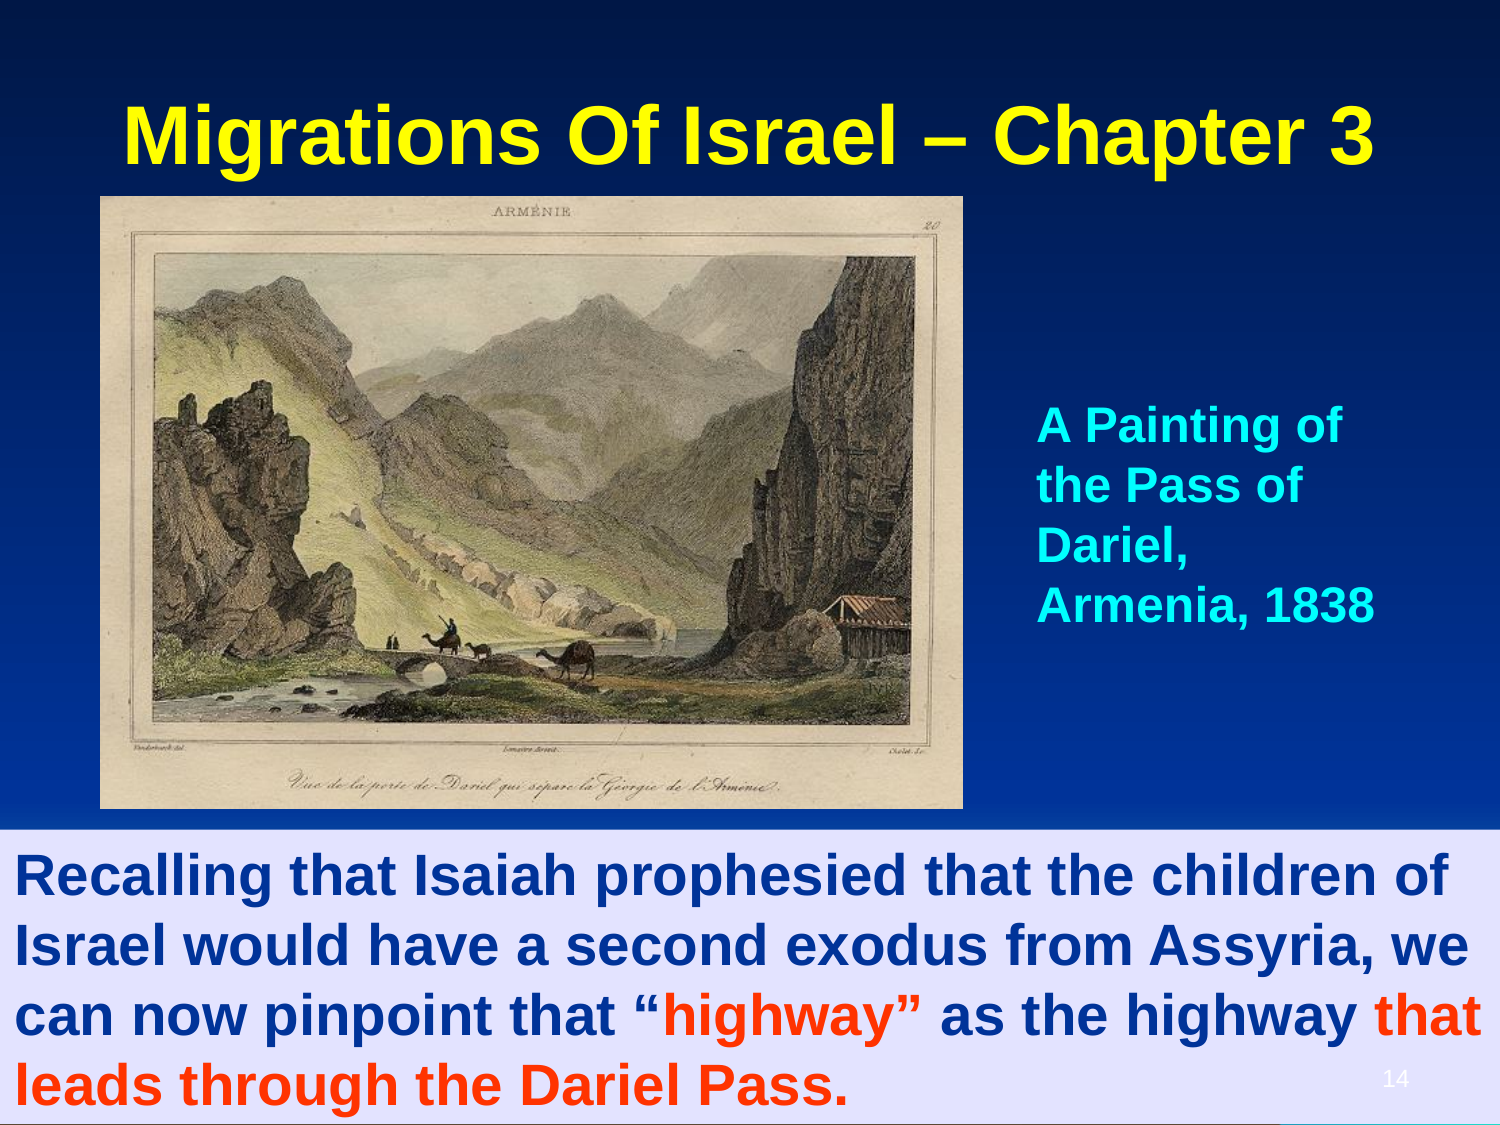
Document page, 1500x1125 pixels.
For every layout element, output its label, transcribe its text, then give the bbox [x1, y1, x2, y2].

title Migrations Of Israel – Chapter 3 [74, 37, 1426, 226]
text_box Recalling that Isaiah prophesied that the children of Israel would have a second exodus from Assyria, we can now pinpoint that “highway” as the highway that leads through the Dariel Pass. [0, 829, 1500, 1125]
text_box A Painting of the Pass of Dariel, Armenia, 1838 [1021, 385, 1418, 641]
slide_number 14 [1074, 1024, 1426, 1101]
picture [100, 196, 963, 810]
